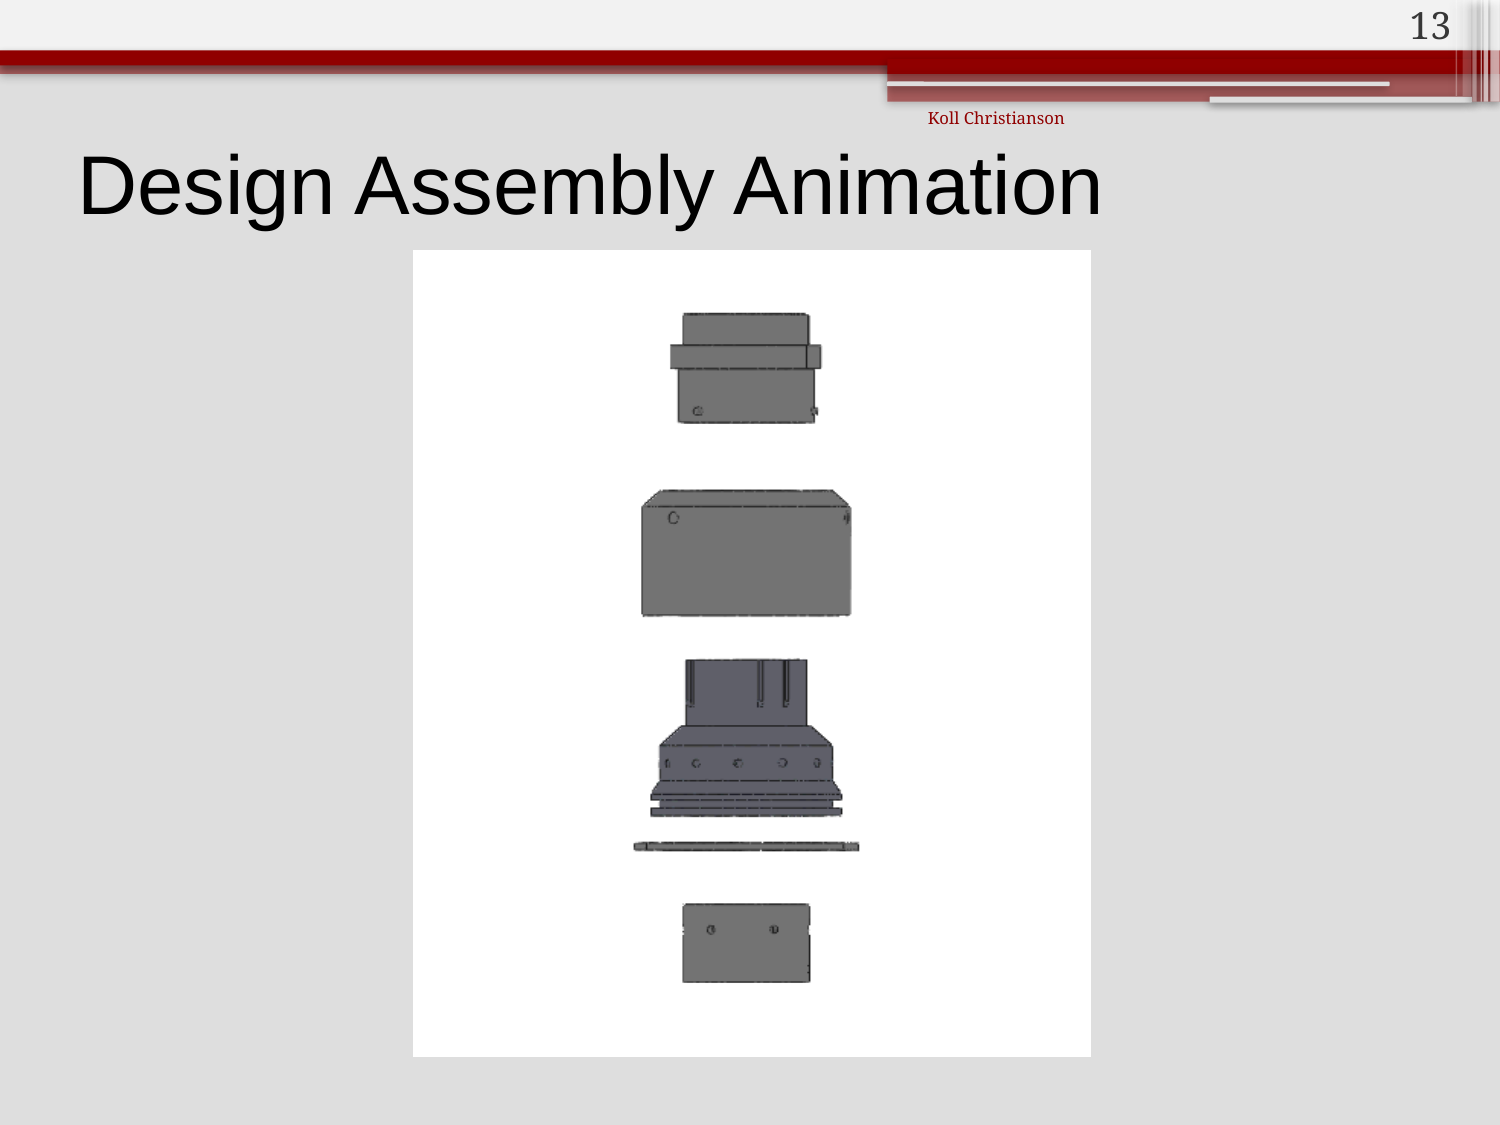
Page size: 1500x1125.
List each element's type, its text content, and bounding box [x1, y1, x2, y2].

title Design Assembly Animation [62, 87, 1413, 275]
footer Koll Christianson [862, 100, 1080, 176]
slide_number 13 [1341, 0, 1466, 61]
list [412, 249, 1092, 1058]
